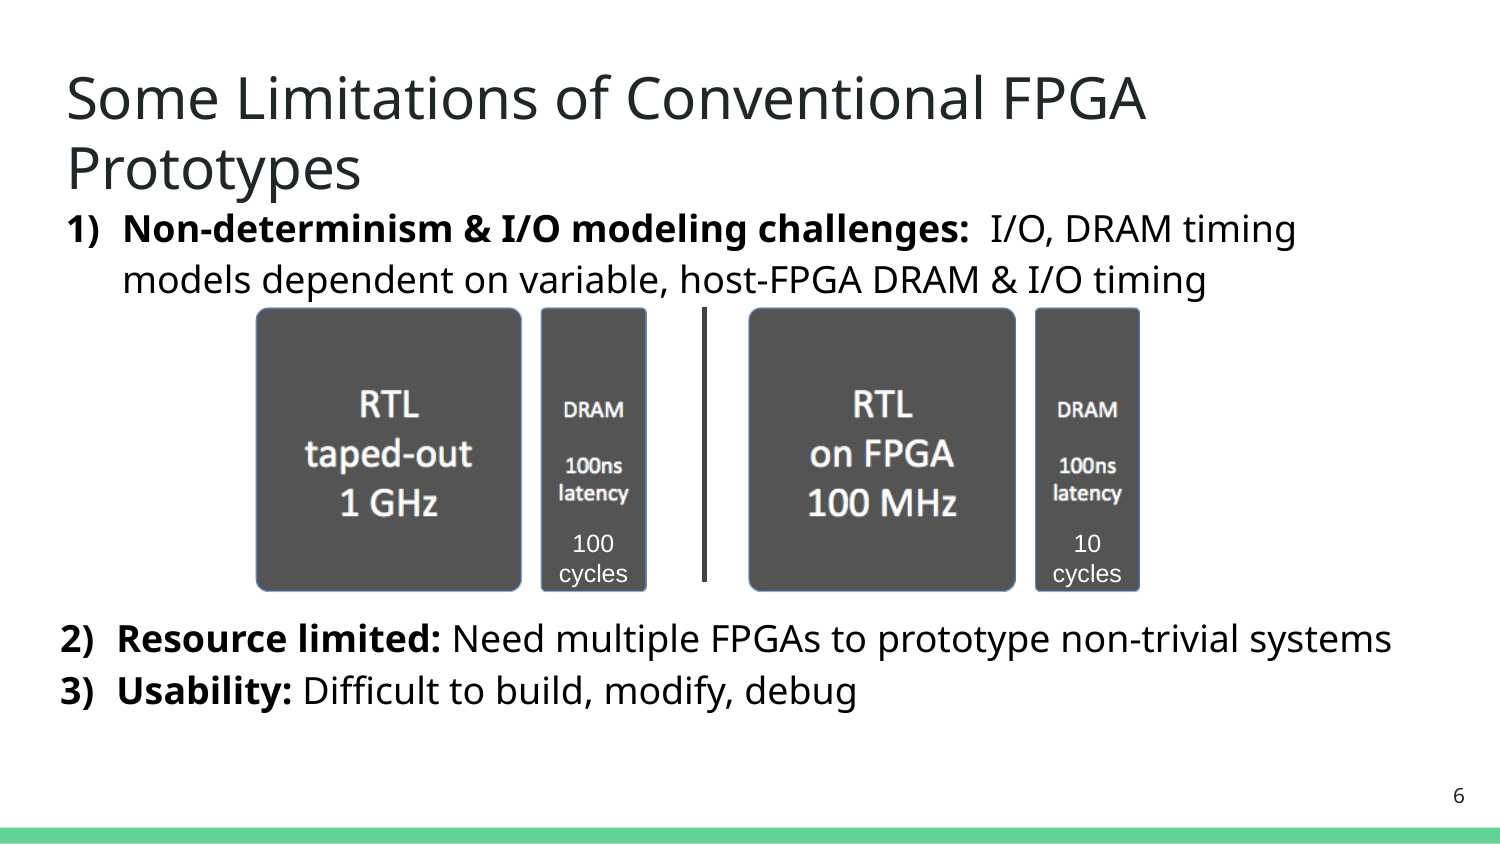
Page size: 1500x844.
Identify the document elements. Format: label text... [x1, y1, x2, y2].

list Non-determinism & I/O modeling challenges: I/O, DRAM timing models dependent on variable, host-FPGA DRAM & I/O timing [32, 182, 1430, 744]
picture [255, 307, 524, 593]
title Some Limitations of Conventional FPGA Prototypes [51, 45, 1449, 140]
slide_number 6 [1425, 764, 1480, 830]
picture [1034, 307, 1141, 594]
list Resource limited: Need multiple FPGAs to prototype non-trivial systems Usability: Difficult to build, modify, debug [26, 593, 1425, 844]
picture [540, 307, 647, 594]
picture [748, 307, 1017, 594]
